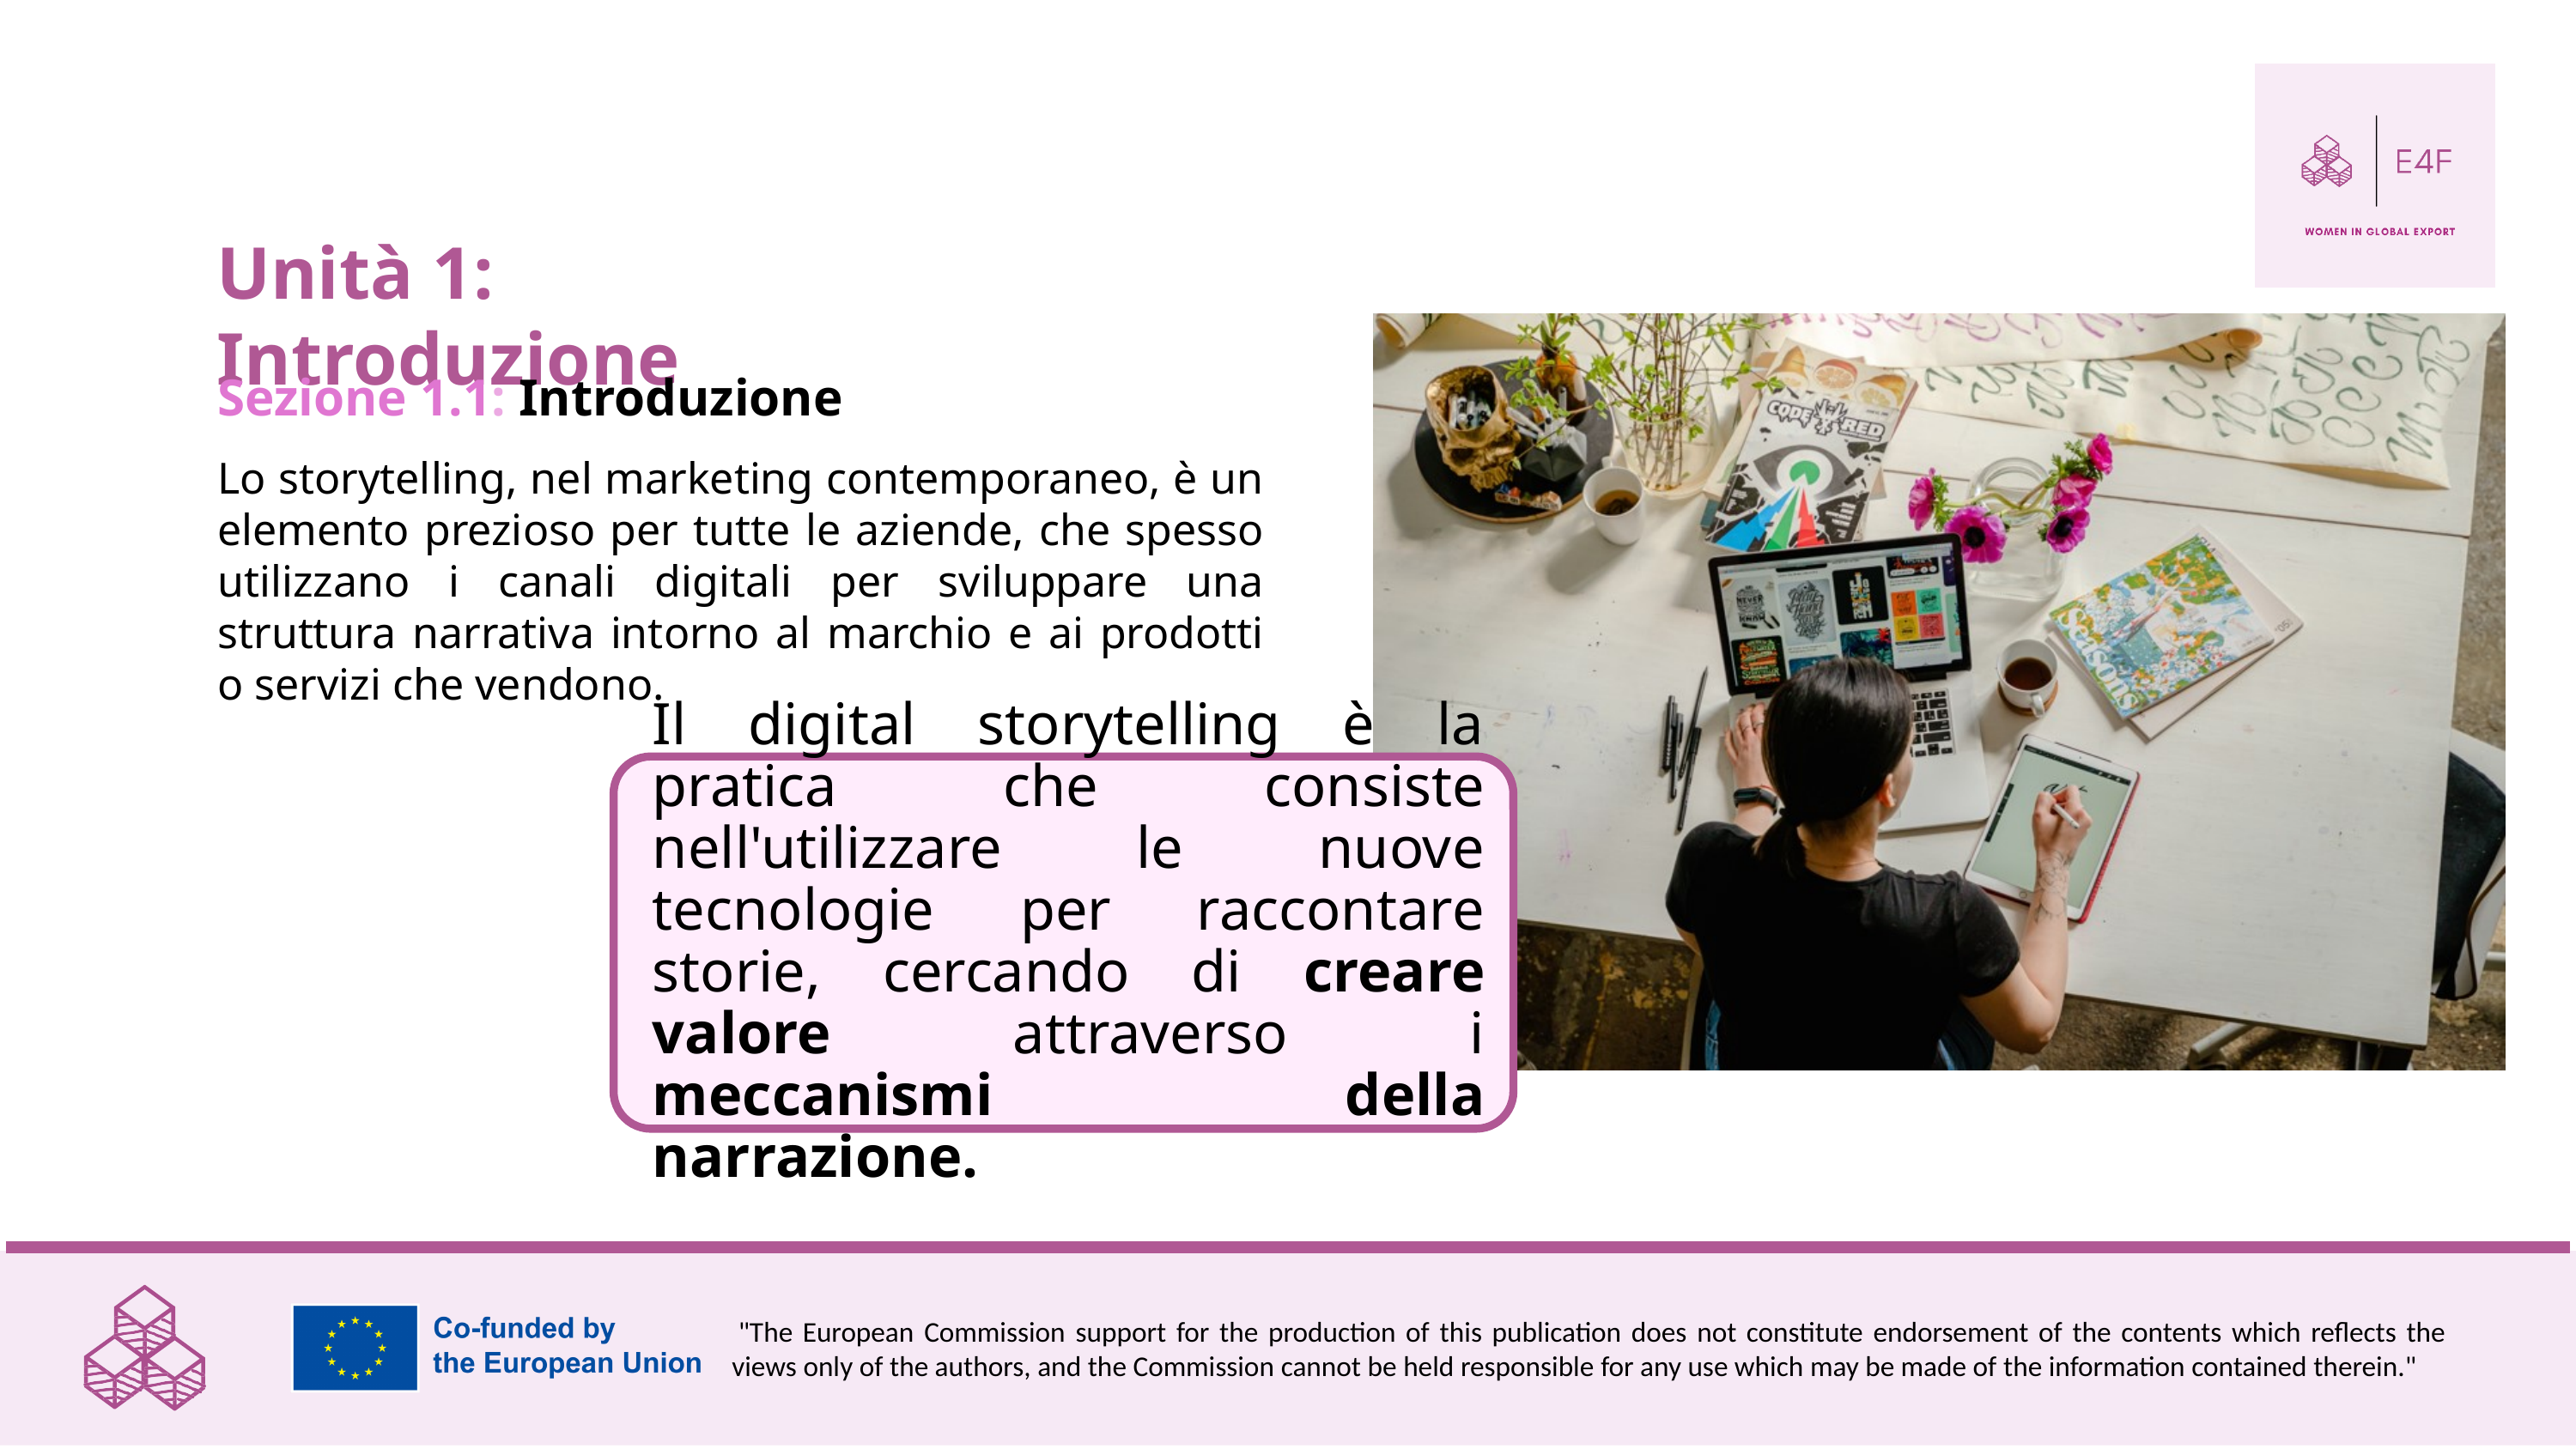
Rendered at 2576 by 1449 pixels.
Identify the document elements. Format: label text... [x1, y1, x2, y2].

picture [113, 1315, 176, 1351]
picture [2254, 64, 2495, 288]
text_box Lo storytelling, nel marketing contemporaneo, è un elemento prezioso per tutte le aziende, che spesso utilizzano i canali digitali per sviluppare una struttura narrativa intorno al marchio e ai prodotti o servizi che vendono. [204, 445, 1278, 716]
picture [1373, 313, 2506, 1070]
picture [161, 1341, 176, 1351]
picture [288, 1300, 732, 1396]
text_box Sezione 1.1: Introduzione [204, 359, 1373, 433]
text_box Unità 1: Introduzione [204, 221, 923, 406]
picture [83, 1364, 206, 1403]
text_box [611, 756, 1514, 1129]
